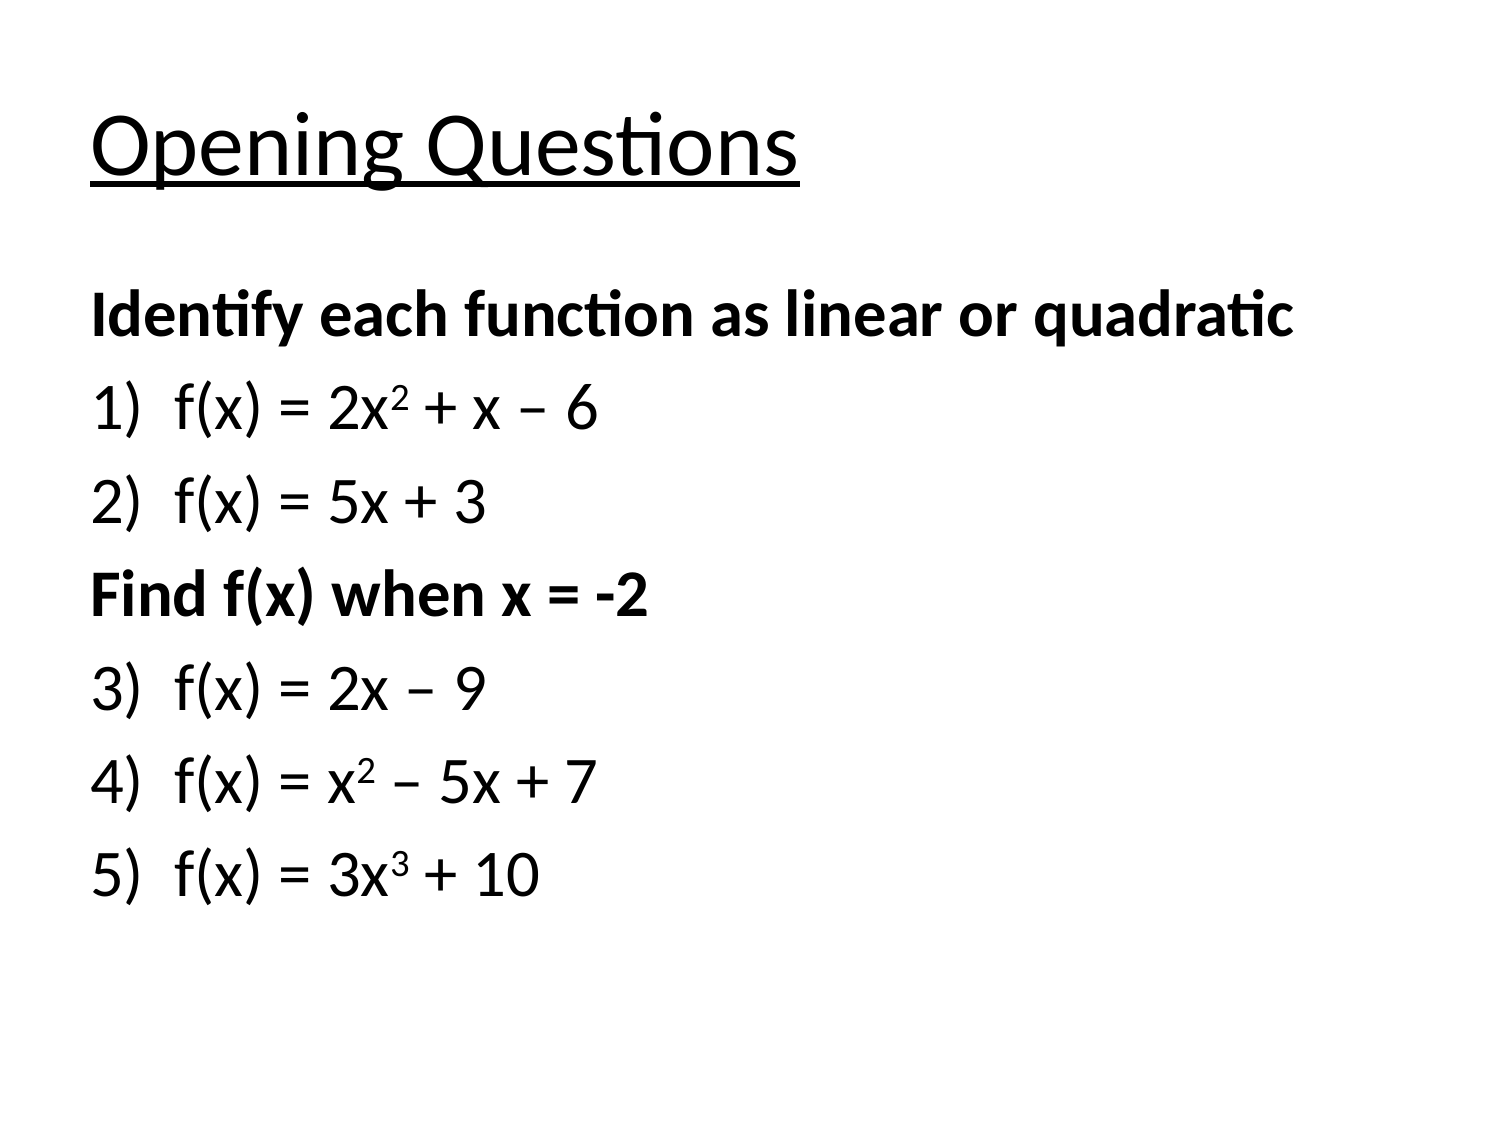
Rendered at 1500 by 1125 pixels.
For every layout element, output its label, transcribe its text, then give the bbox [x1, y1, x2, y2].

title Opening Questions [75, 45, 1425, 233]
list Identify each function as linear or quadratic f(x) = 2x2 + x – 6 f(x) = 5x + 3 Find f(x) when x = -2 f(x) = 2x – 9 f(x) = x2 – 5x + 7 f(x) = 3x3 + 10 [75, 262, 1425, 1005]
